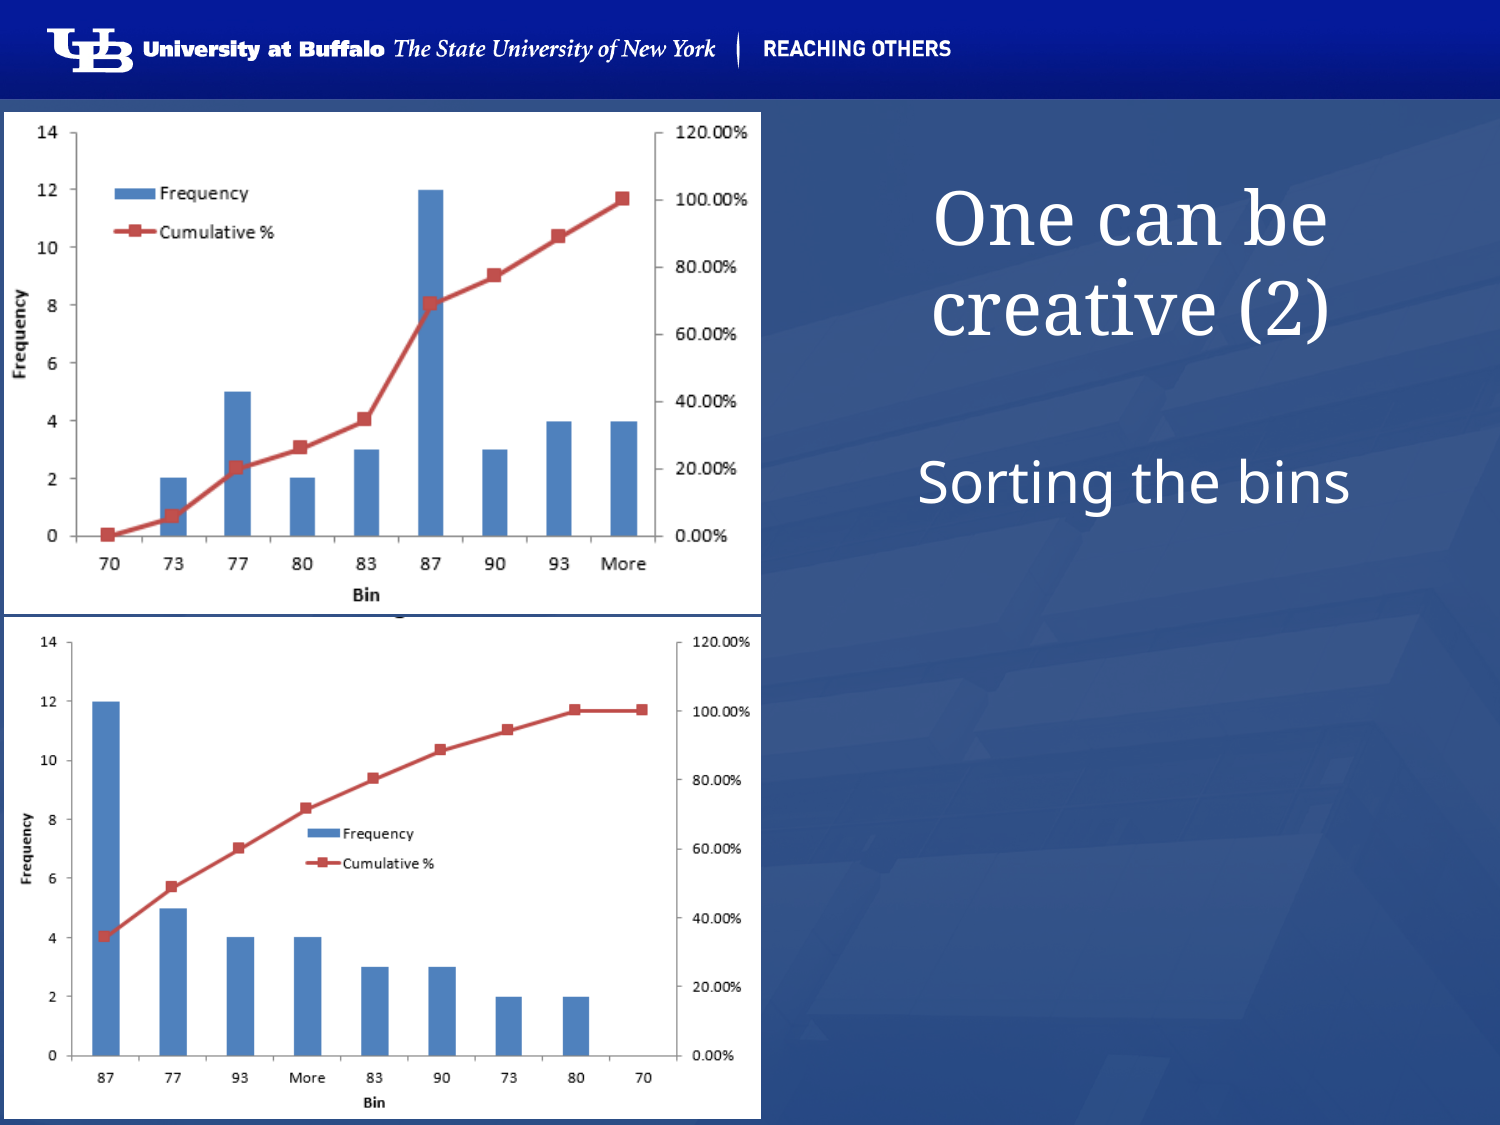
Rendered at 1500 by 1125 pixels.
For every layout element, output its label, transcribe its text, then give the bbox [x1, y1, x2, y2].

picture [0, 0, 1500, 99]
picture [3, 112, 761, 615]
list Sorting the bins [856, 437, 1413, 525]
picture [3, 617, 761, 1119]
title One can be creative (2) [856, 162, 1407, 288]
